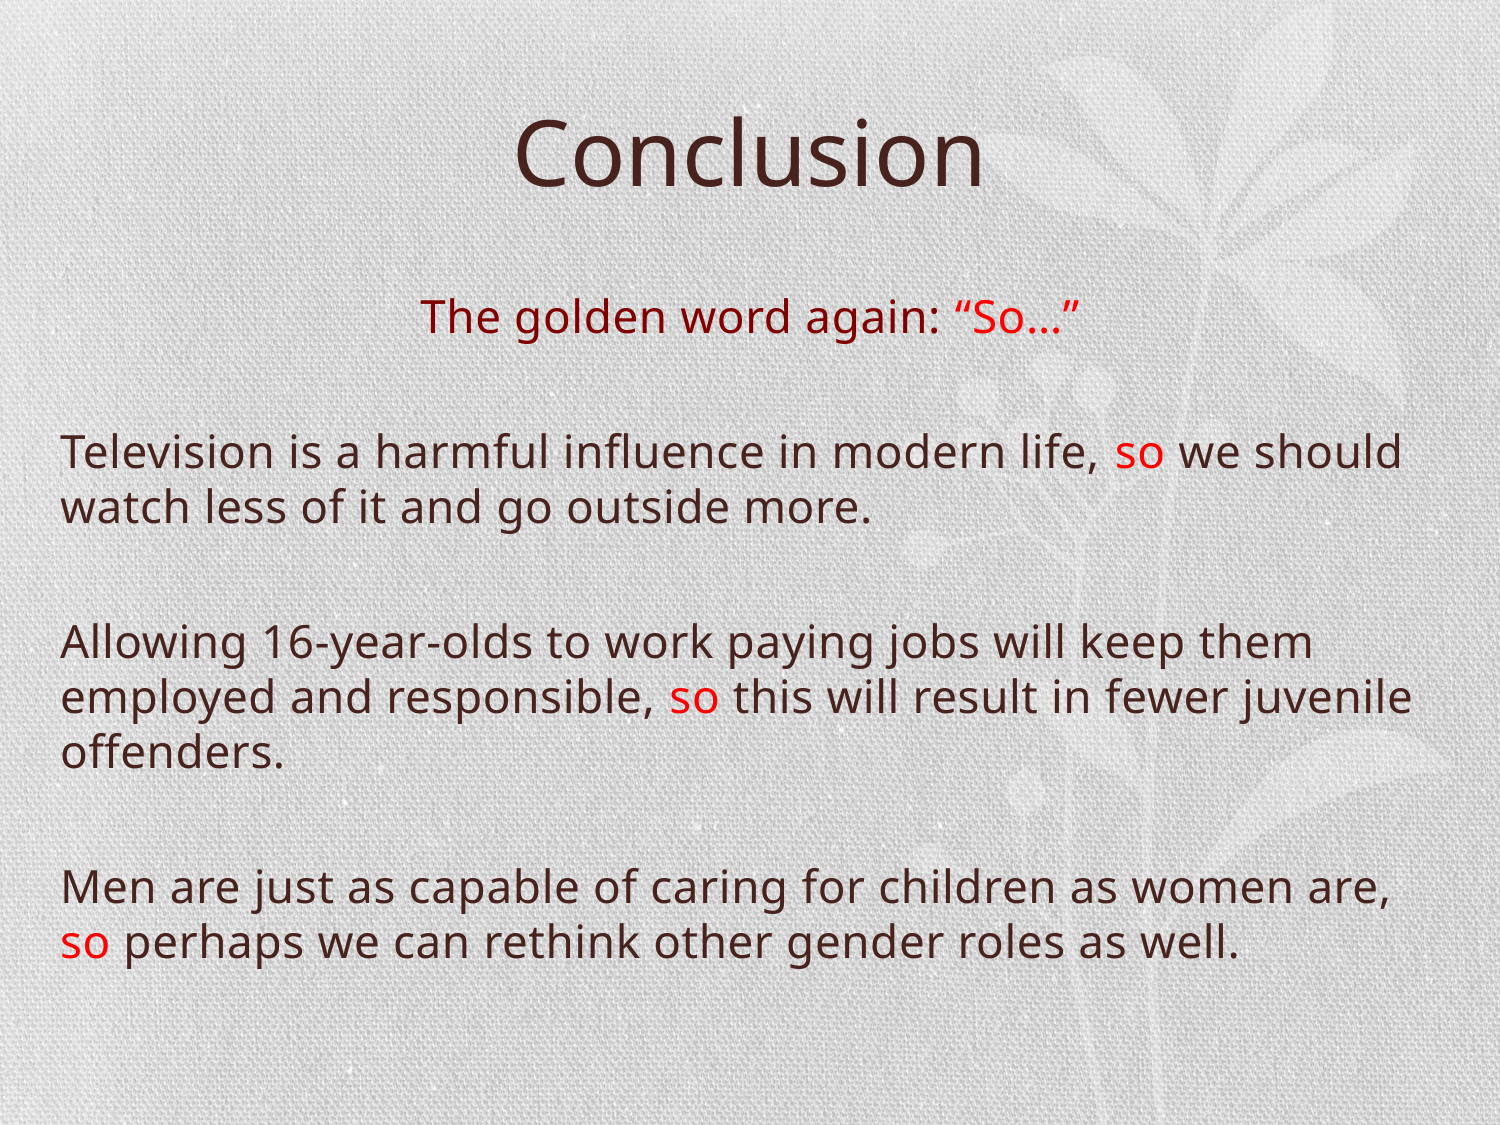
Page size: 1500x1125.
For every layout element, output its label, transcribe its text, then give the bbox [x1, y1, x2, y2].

title Conclusion [45, 37, 1455, 213]
list The golden word again: “So…” Television is a harmful influence in modern life, so we should watch less of it and go outside more. Allowing 16-year-olds to work paying jobs will keep them employed and responsible, so this will result in fewer juvenile offenders. Men are just as capable of caring for children as women are, so perhaps we can rethink other gender roles as well. [45, 213, 1455, 1023]
